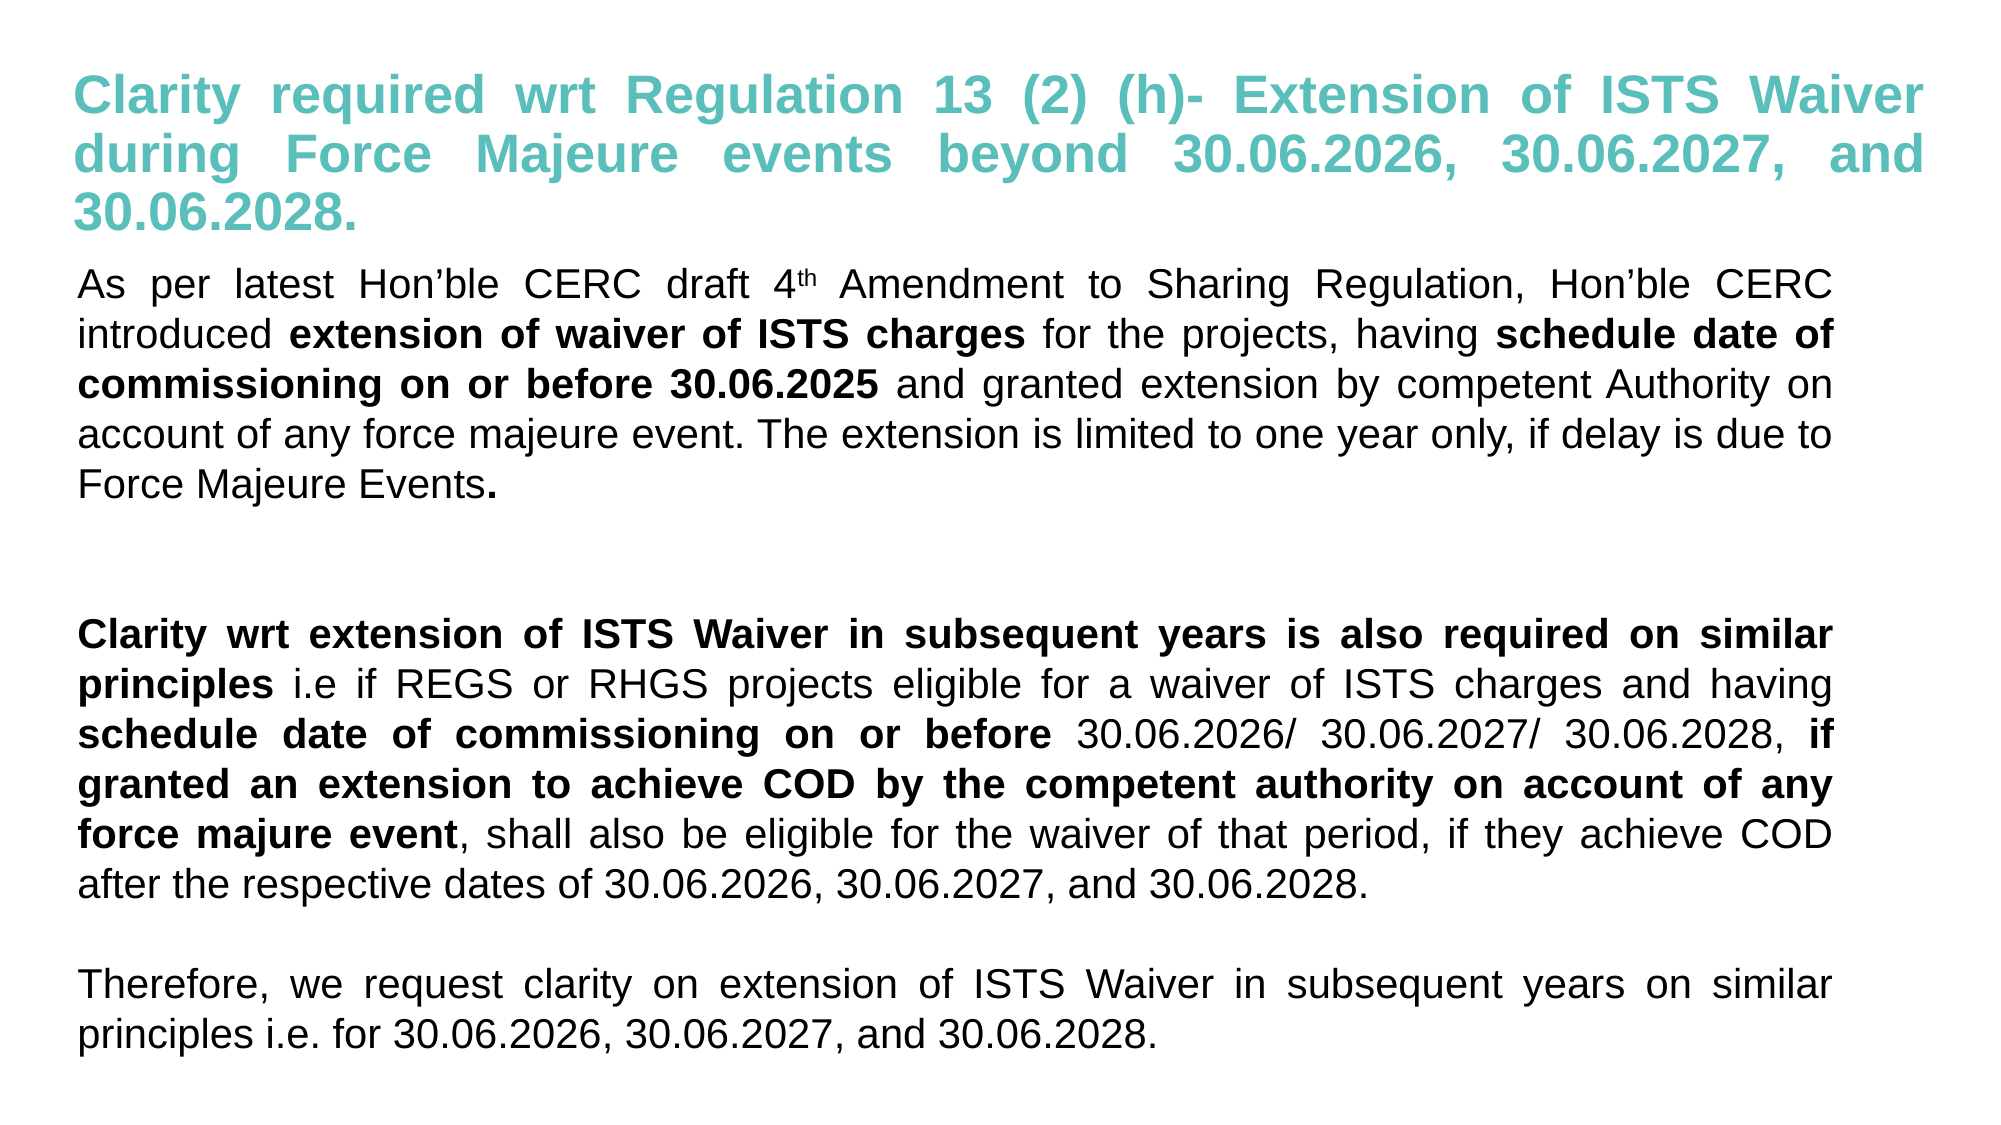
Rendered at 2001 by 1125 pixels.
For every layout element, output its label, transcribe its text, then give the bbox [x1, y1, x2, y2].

list As per latest Hon’ble CERC draft 4th Amendment to Sharing Regulation, Hon’ble CERC introduced extension of waiver of ISTS charges for the projects, having schedule date of commissioning on or before 30.06.2025 and granted extension by competent Authority on account of any force majeure event. The extension is limited to one year only, if delay is due to Force Majeure Events. Clarity wrt extension of ISTS Waiver in subsequent years is also required on similar principles i.e if REGS or RHGS projects eligible for a waiver of ISTS charges and having schedule date of commissioning on or before 30.06.2026/ 30.06.2027/ 30.06.2028, if granted an extension to achieve COD by the competent authority on account of any force majure event, shall also be eligible for the waiver of that period, if they achieve COD after the respective dates of 30.06.2026, 30.06.2027, and 30.06.2028. Therefore, we request clarity on extension of ISTS Waiver in subsequent years on similar principles i.e. for 30.06.2026, 30.06.2027, and 30.06.2028. [62, 149, 1850, 1065]
title Clarity required wrt Regulation 13 (2) (h)- Extension of ISTS Waiver during Force Majeure events beyond 30.06.2026, 30.06.2027, and 30.06.2028. [59, 59, 1941, 251]
